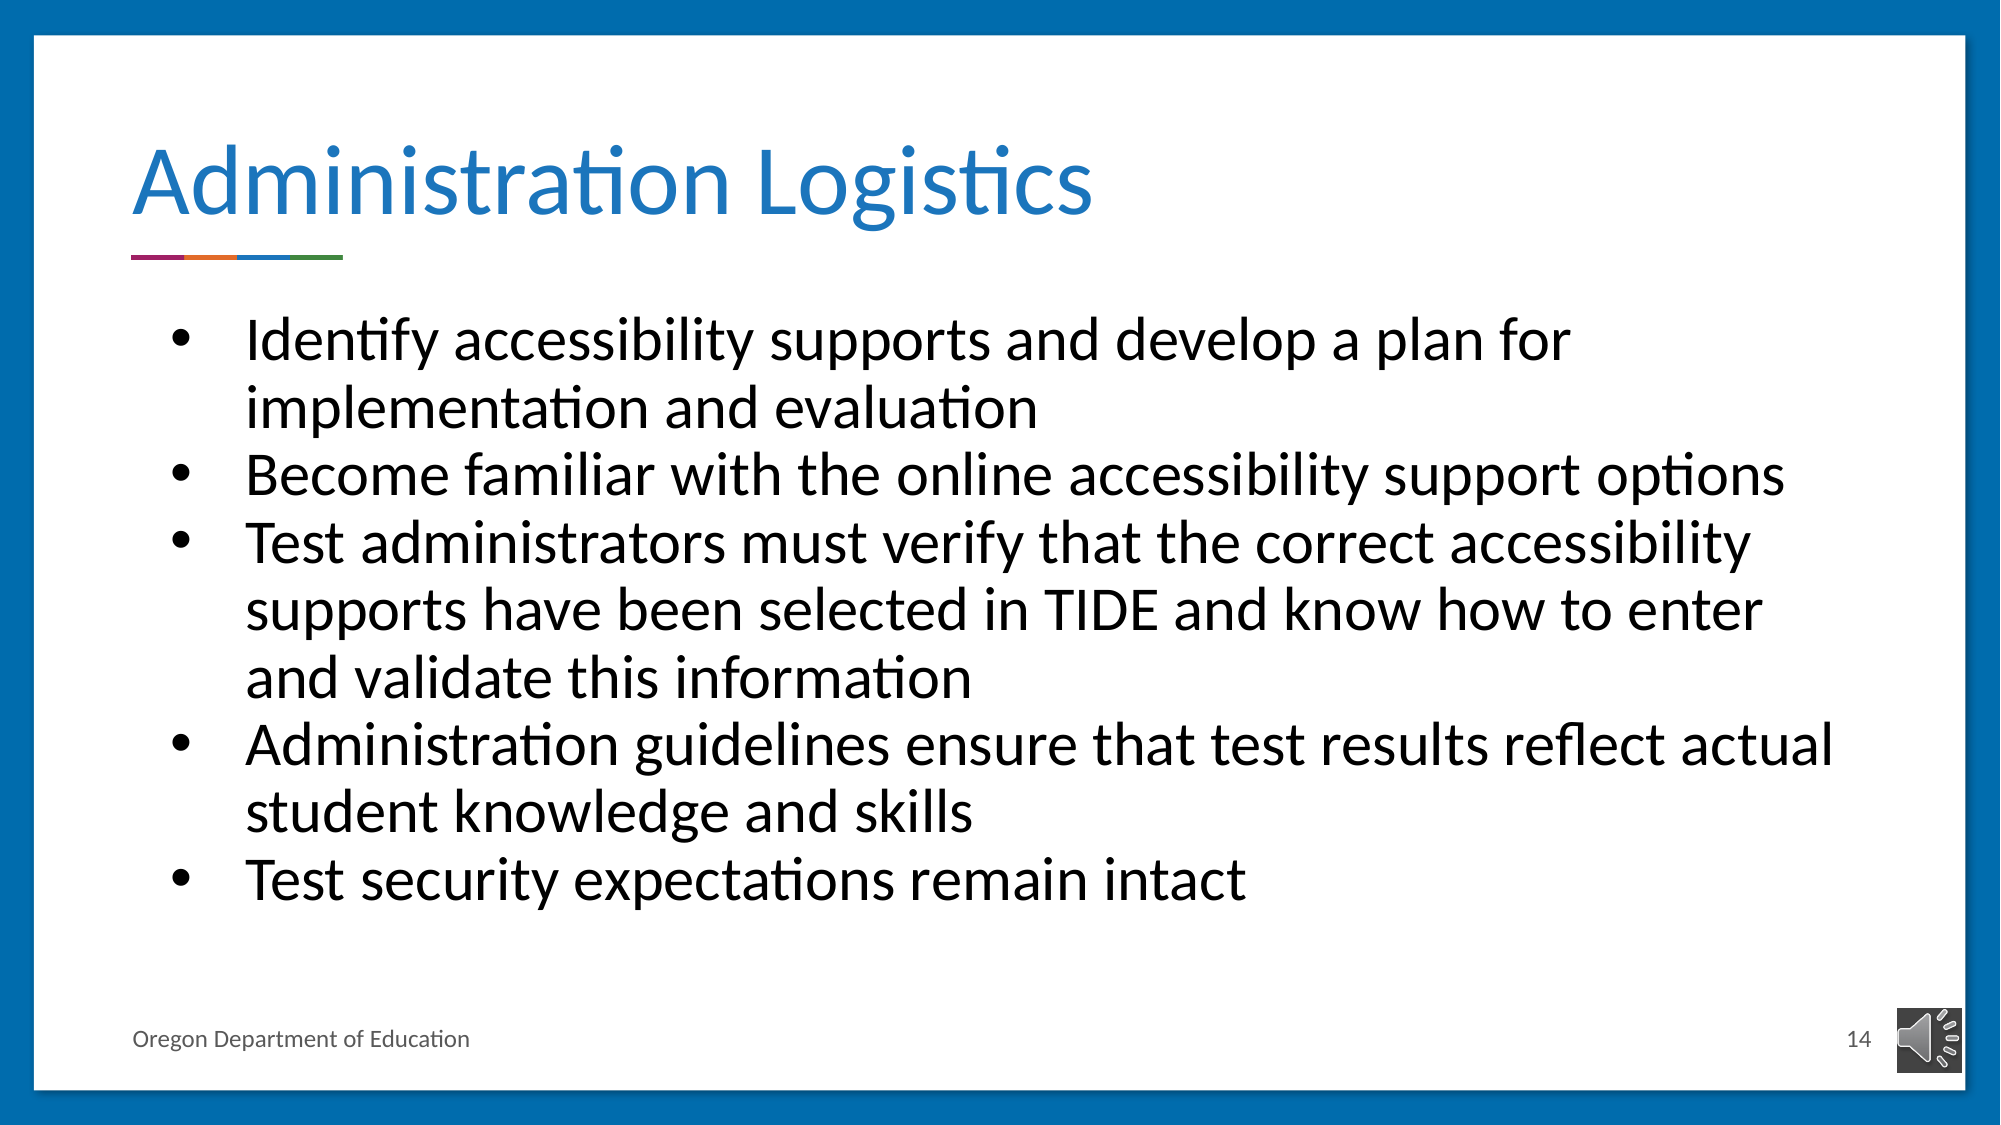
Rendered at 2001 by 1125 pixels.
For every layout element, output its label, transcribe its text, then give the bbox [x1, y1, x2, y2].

footer Oregon Department of Education [117, 1007, 588, 1068]
list Identify accessibility supports and develop a plan for implementation and evaluation Become familiar with the online accessibility support options Test administrators must verify that the correct accessibility supports have been selected in TIDE and know how to enter and validate this information Administration guidelines ensure that test results reflect actual student knowledge and skills Test security expectations remain intact [117, 299, 1887, 974]
slide_number 14 [1412, 1007, 1887, 1068]
picture [131, 255, 343, 260]
picture [1896, 1007, 1963, 1074]
title Administration Logistics [117, 75, 1887, 244]
